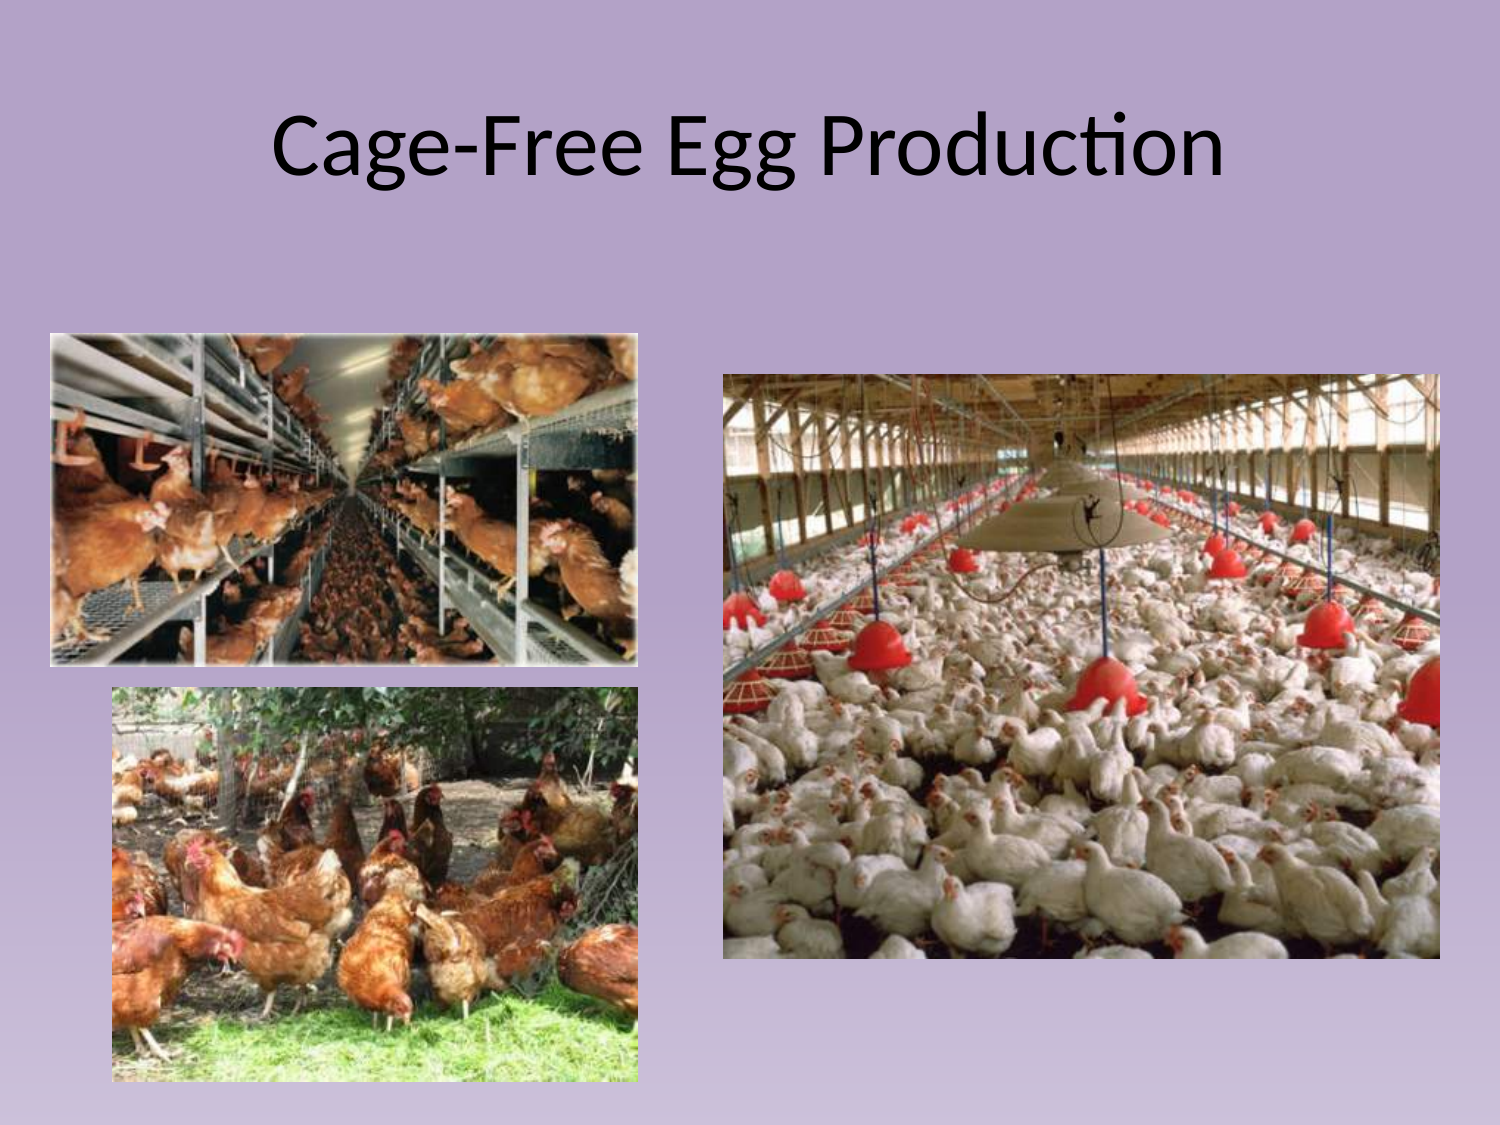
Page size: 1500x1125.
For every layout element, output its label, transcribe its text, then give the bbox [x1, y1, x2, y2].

title Cage-Free Egg Production [75, 45, 1425, 233]
picture [49, 333, 638, 667]
picture [112, 687, 638, 1082]
picture [723, 374, 1441, 960]
